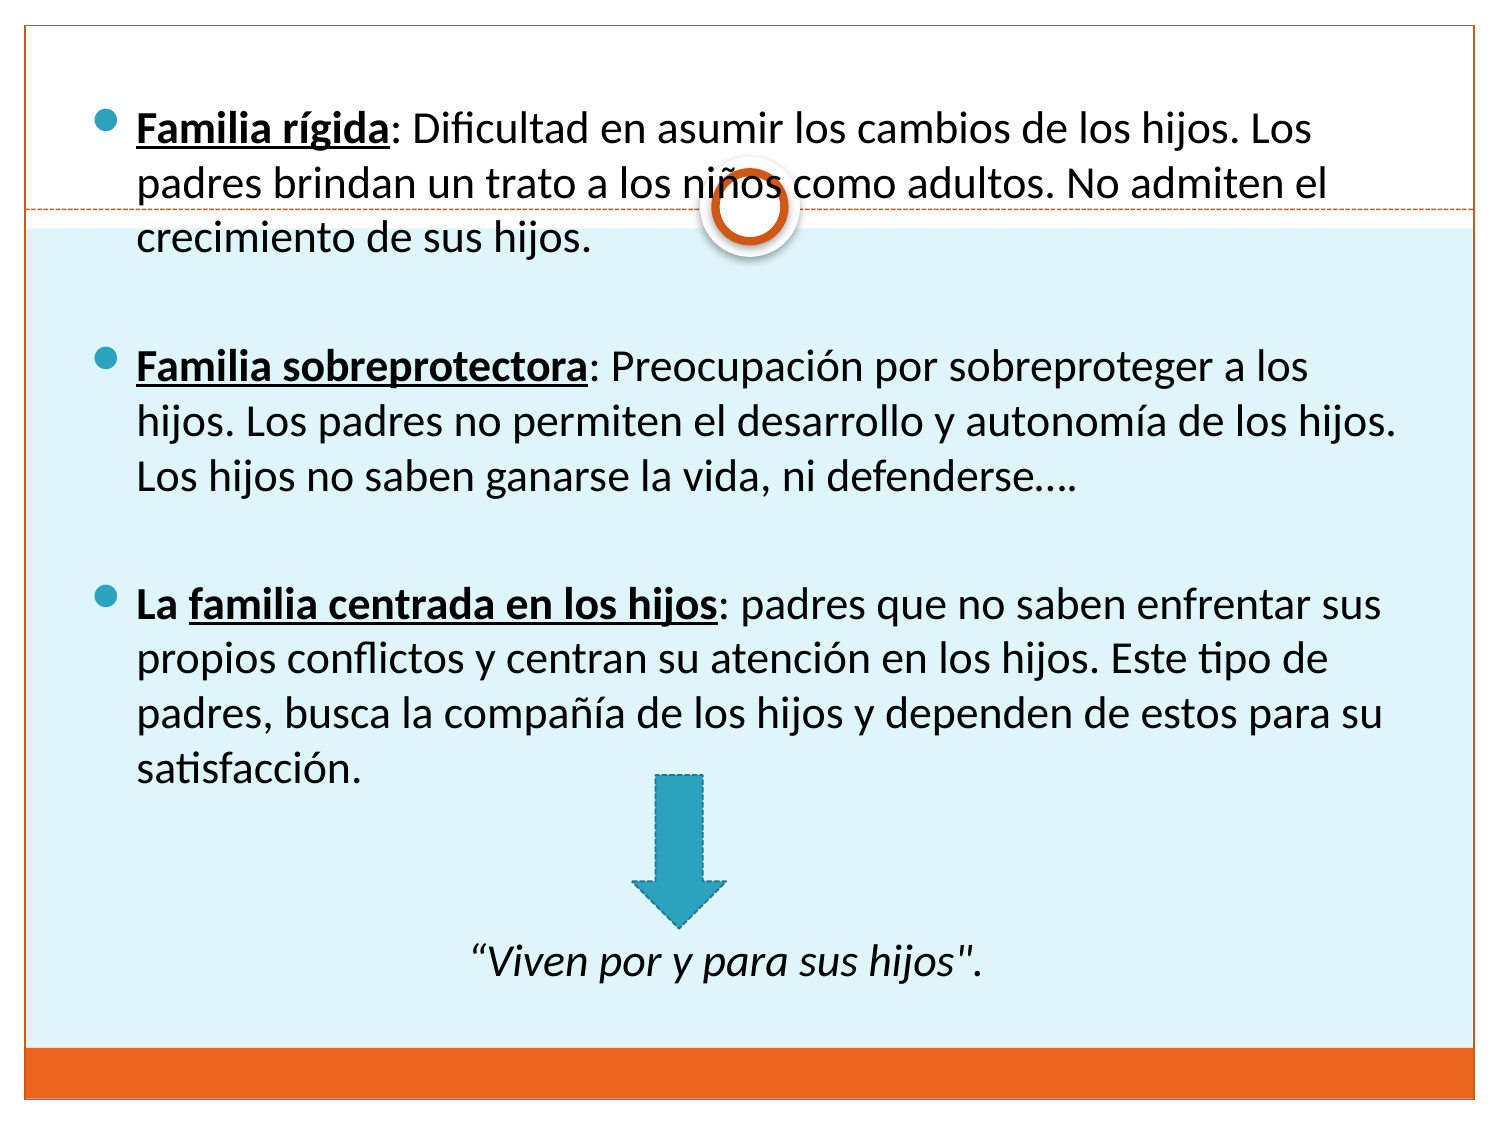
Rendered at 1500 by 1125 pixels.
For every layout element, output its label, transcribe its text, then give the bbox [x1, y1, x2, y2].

text_box [631, 774, 728, 930]
list Familia rígida: Dificultad en asumir los cambios de los hijos. Los padres brindan un trato a los niños como adultos. No admiten el crecimiento de sus hijos. Familia sobreprotectora: Preocupación por sobreproteger a los hijos. Los padres no permiten el desarrollo y autonomía de los hijos. Los hijos no saben ganarse la vida, ni defenderse…. La familia centrada en los hijos: padres que no saben enfrentar sus propios conflictos y centran su atención en los hijos. Este tipo de padres, busca la compañía de los hijos y dependen de estos para su satisfacción. “Viven por y para sus hijos". [76, 90, 1427, 1053]
